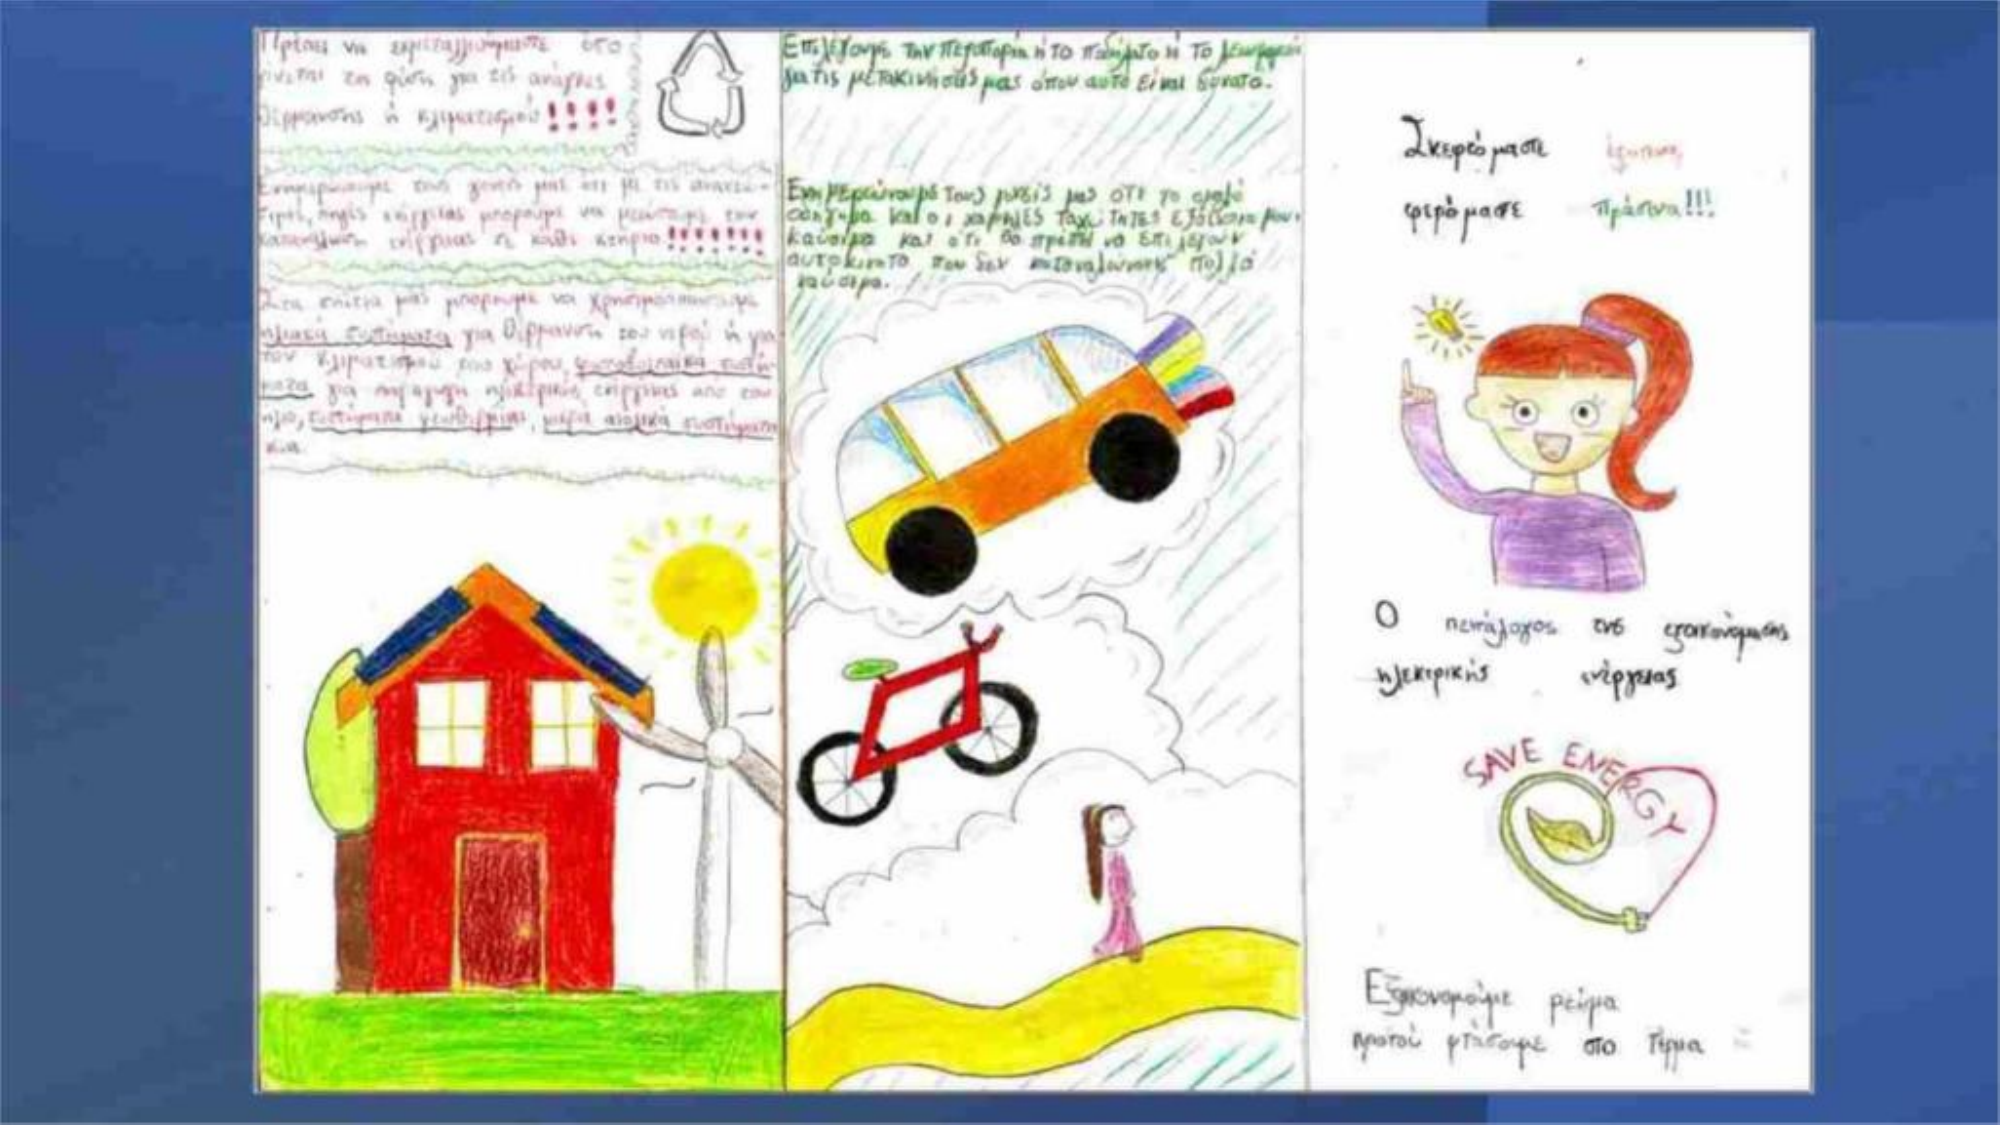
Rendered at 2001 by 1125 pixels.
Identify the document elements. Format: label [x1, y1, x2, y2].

text_box [0, 0, 2000, 1125]
